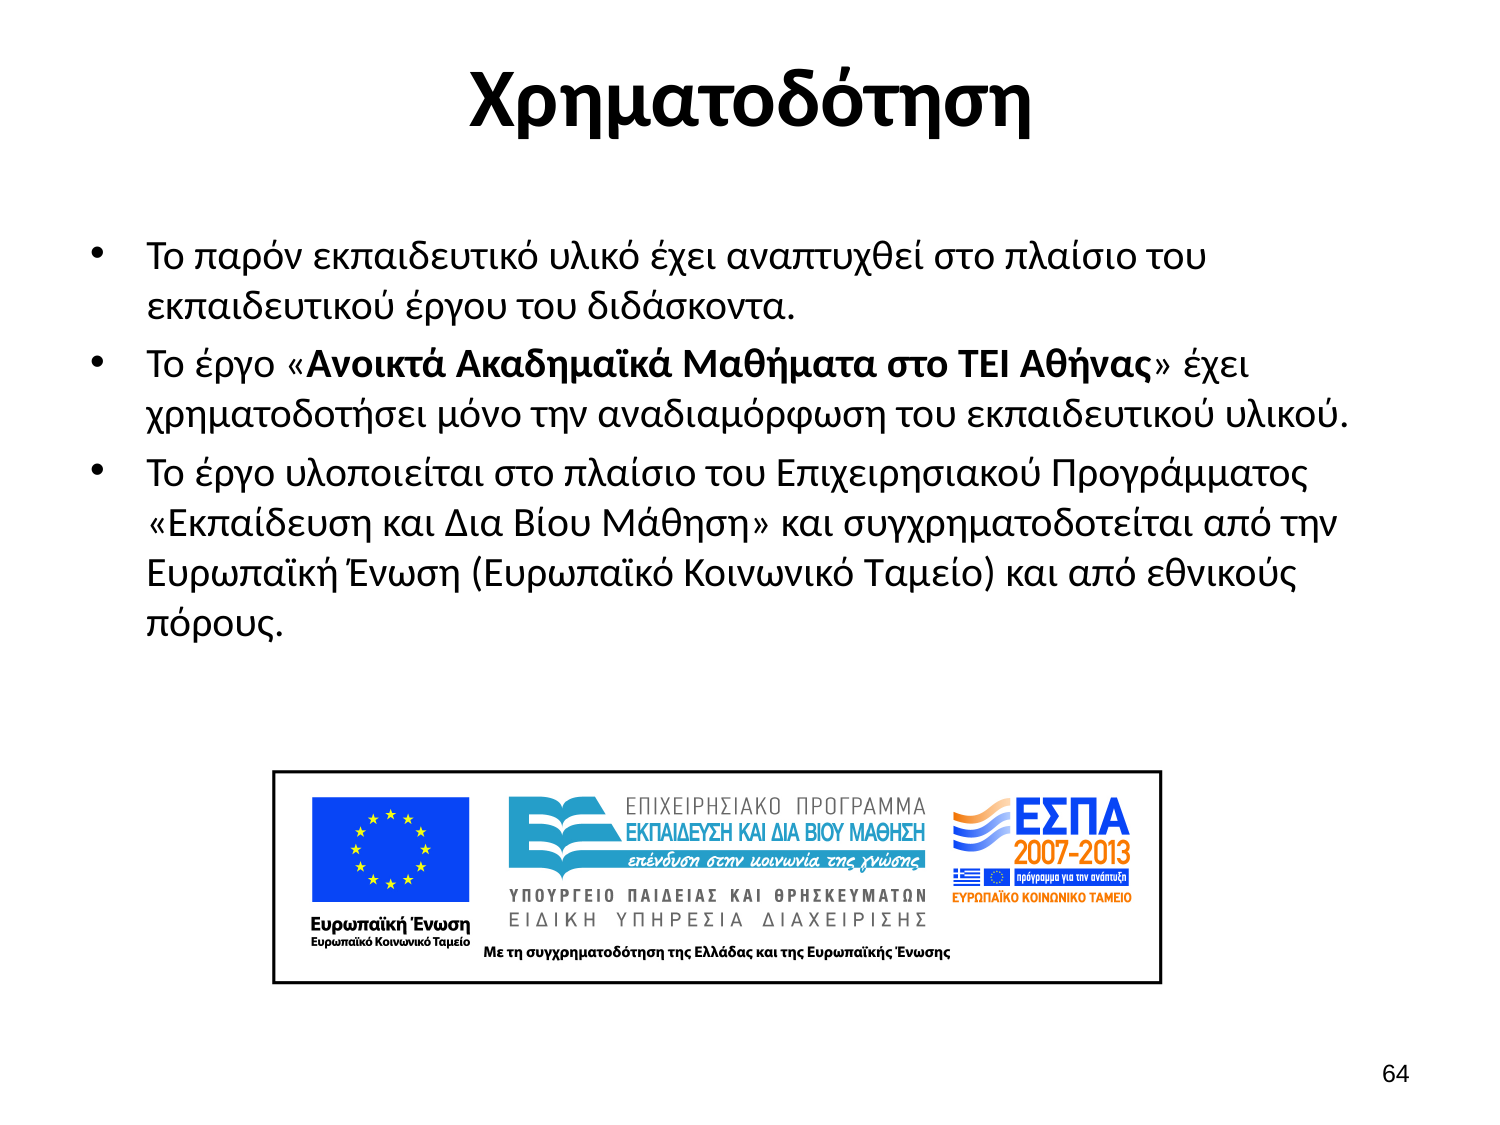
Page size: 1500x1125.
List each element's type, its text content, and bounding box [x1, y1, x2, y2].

picture [265, 762, 1169, 991]
slide_number 63 [1074, 1042, 1425, 1103]
title Χρηματοδότηση [76, 19, 1427, 169]
list Το παρόν εκπαιδευτικό υλικό έχει αναπτυχθεί στo πλαίσιo του εκπαιδευτικού έργου του διδάσκοντα. Το έργο «Ανοικτά Ακαδημαϊκά Μαθήματα στο ΤΕΙ Αθήνας» έχει χρηματοδοτήσει μόνο την αναδιαμόρφωση του εκπαιδευτικού υλικού. Το έργο υλοποιείται στο πλαίσιο του Επιχειρησιακού Προγράμματος «Εκπαίδευση και Δια Βίου Μάθηση» και συγχρηματοδοτείται από την Ευρωπαϊκή Ένωση (Ευρωπαϊκό Κοινωνικό Ταμείο) και από εθνικούς πόρους. [75, 219, 1425, 963]
